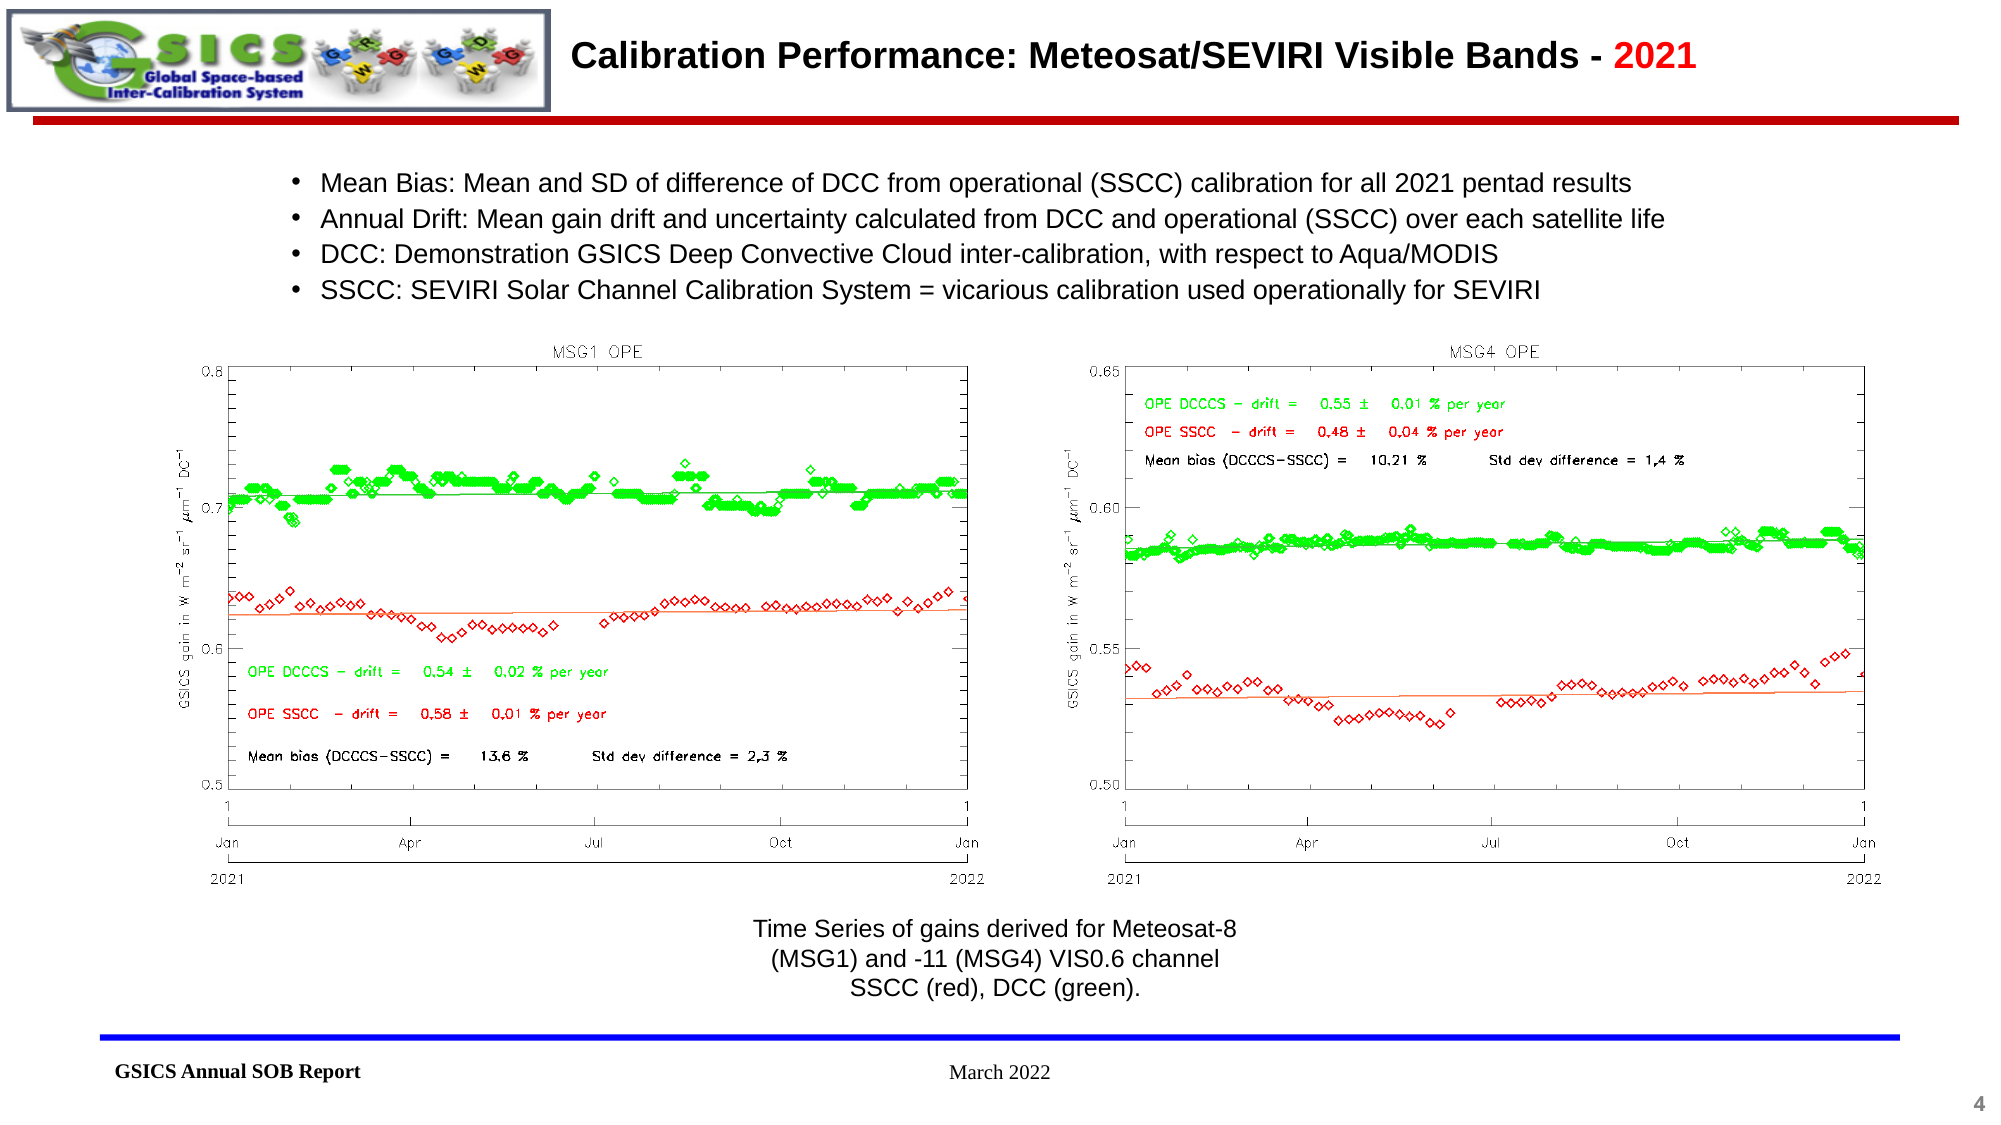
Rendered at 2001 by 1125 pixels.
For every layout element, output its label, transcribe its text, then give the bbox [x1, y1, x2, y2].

picture [164, 338, 1009, 902]
text_box Mean Bias: Mean and SD of difference of DCC from operational (SSCC) calibration for all 2021 pentad results Annual Drift: Mean gain drift and uncertainty calculated from DCC and operational (SSCC) over each satellite life DCC: Demonstration GSICS Deep Convective Cloud inter-calibration, with respect to Aqua/MODIS SSCC: SEVIRI Solar Channel Calibration System = vicarious calibration used operationally for SEVIRI [276, 154, 1715, 313]
text_box Time Series of gains derived for Meteosat-8 (MSG1) and -11 (MSG4) VIS0.6 channel SSCC (red), DCC (green). [725, 904, 1267, 1010]
text_box Calibration Performance: Meteosat/SEVIRI Visible Bands - 2021 [486, 8, 1781, 99]
picture [6, 9, 551, 112]
picture [1060, 338, 1906, 902]
